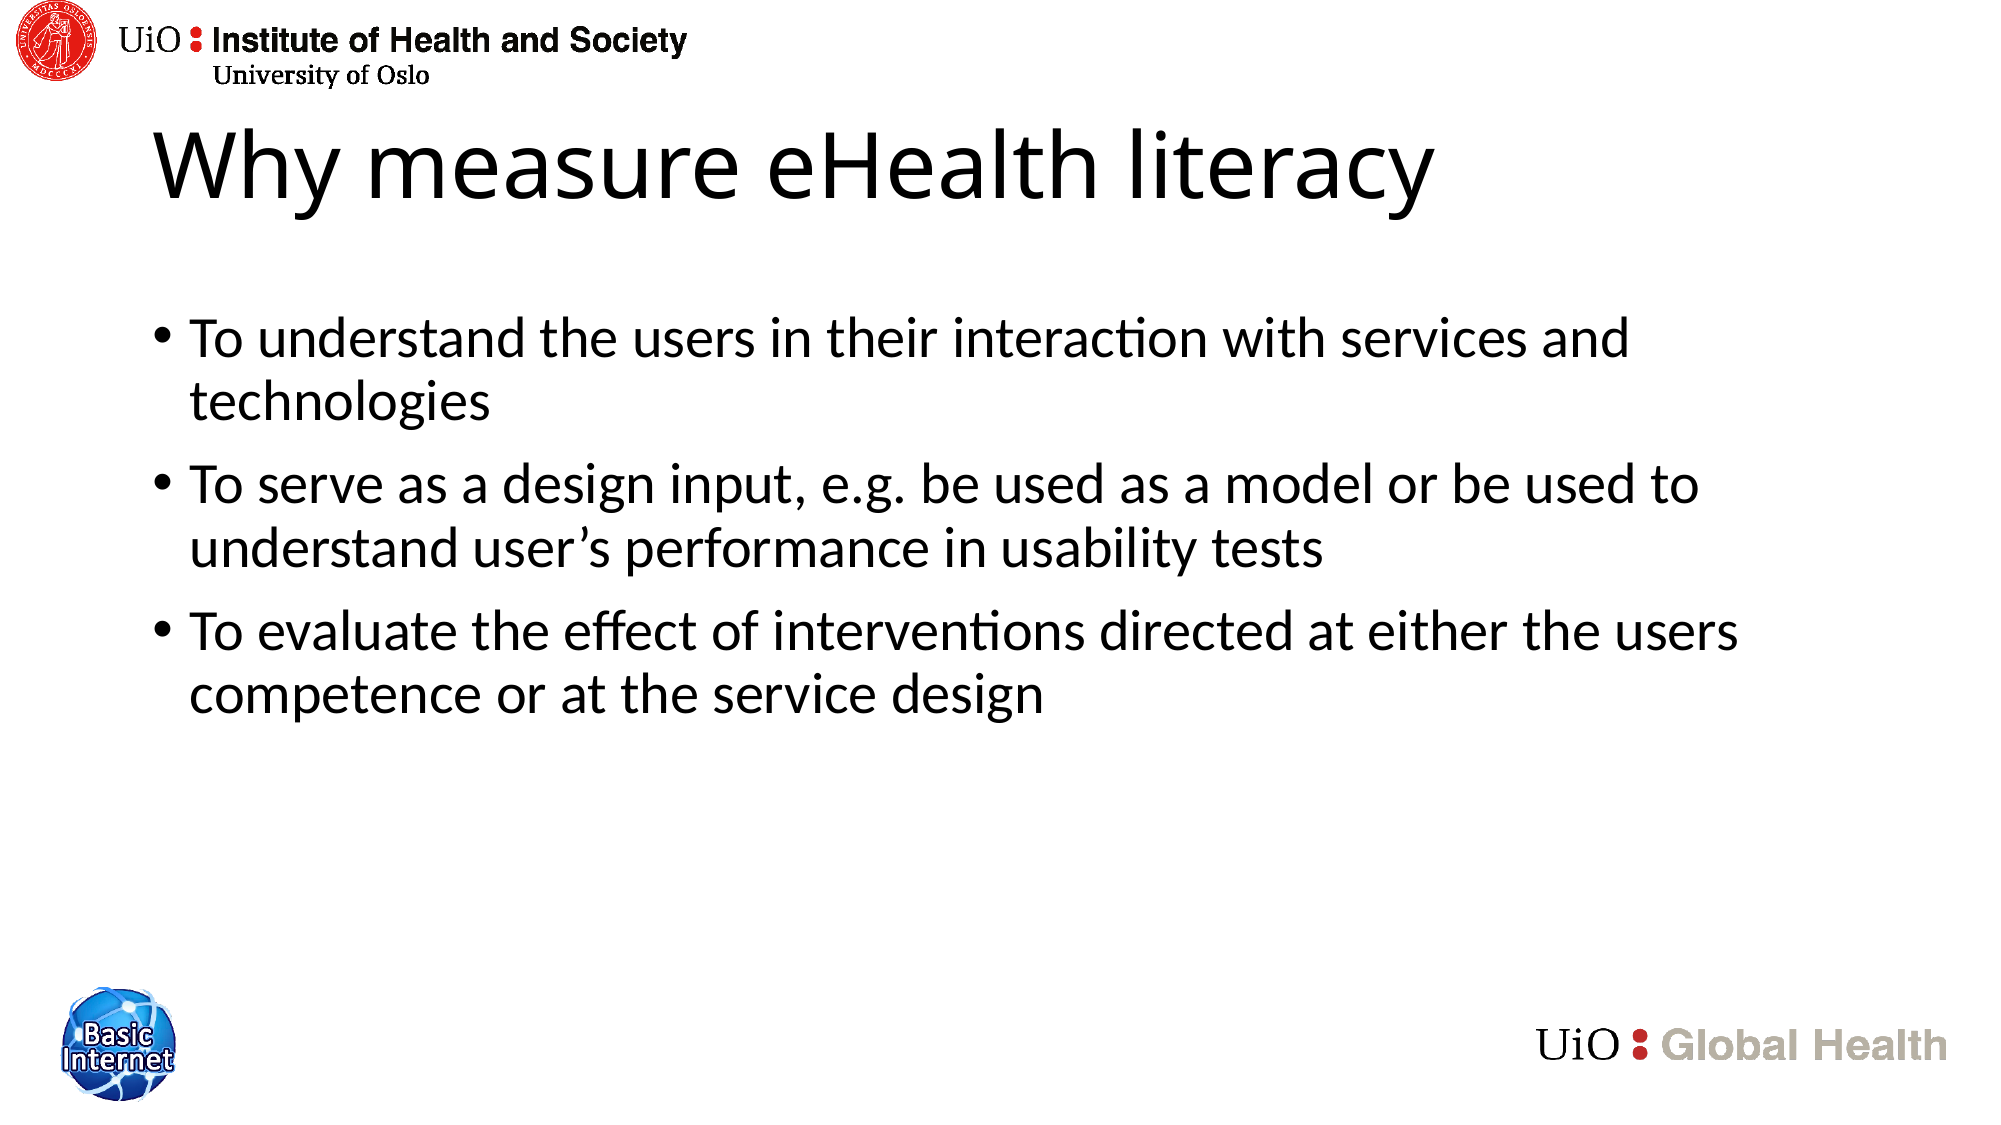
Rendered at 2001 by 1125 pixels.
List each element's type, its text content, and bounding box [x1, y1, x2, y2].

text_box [60, 987, 1946, 1102]
title Why measure eHealth literacy [137, 59, 1863, 278]
picture [16, 0, 687, 89]
list To understand the users in their interaction with services and technologies To serve as a design input, e.g. be used as a model or be used to understand user’s performance in usability tests To evaluate the effect of interventions directed at either the users competence or at the service design [137, 299, 1863, 987]
